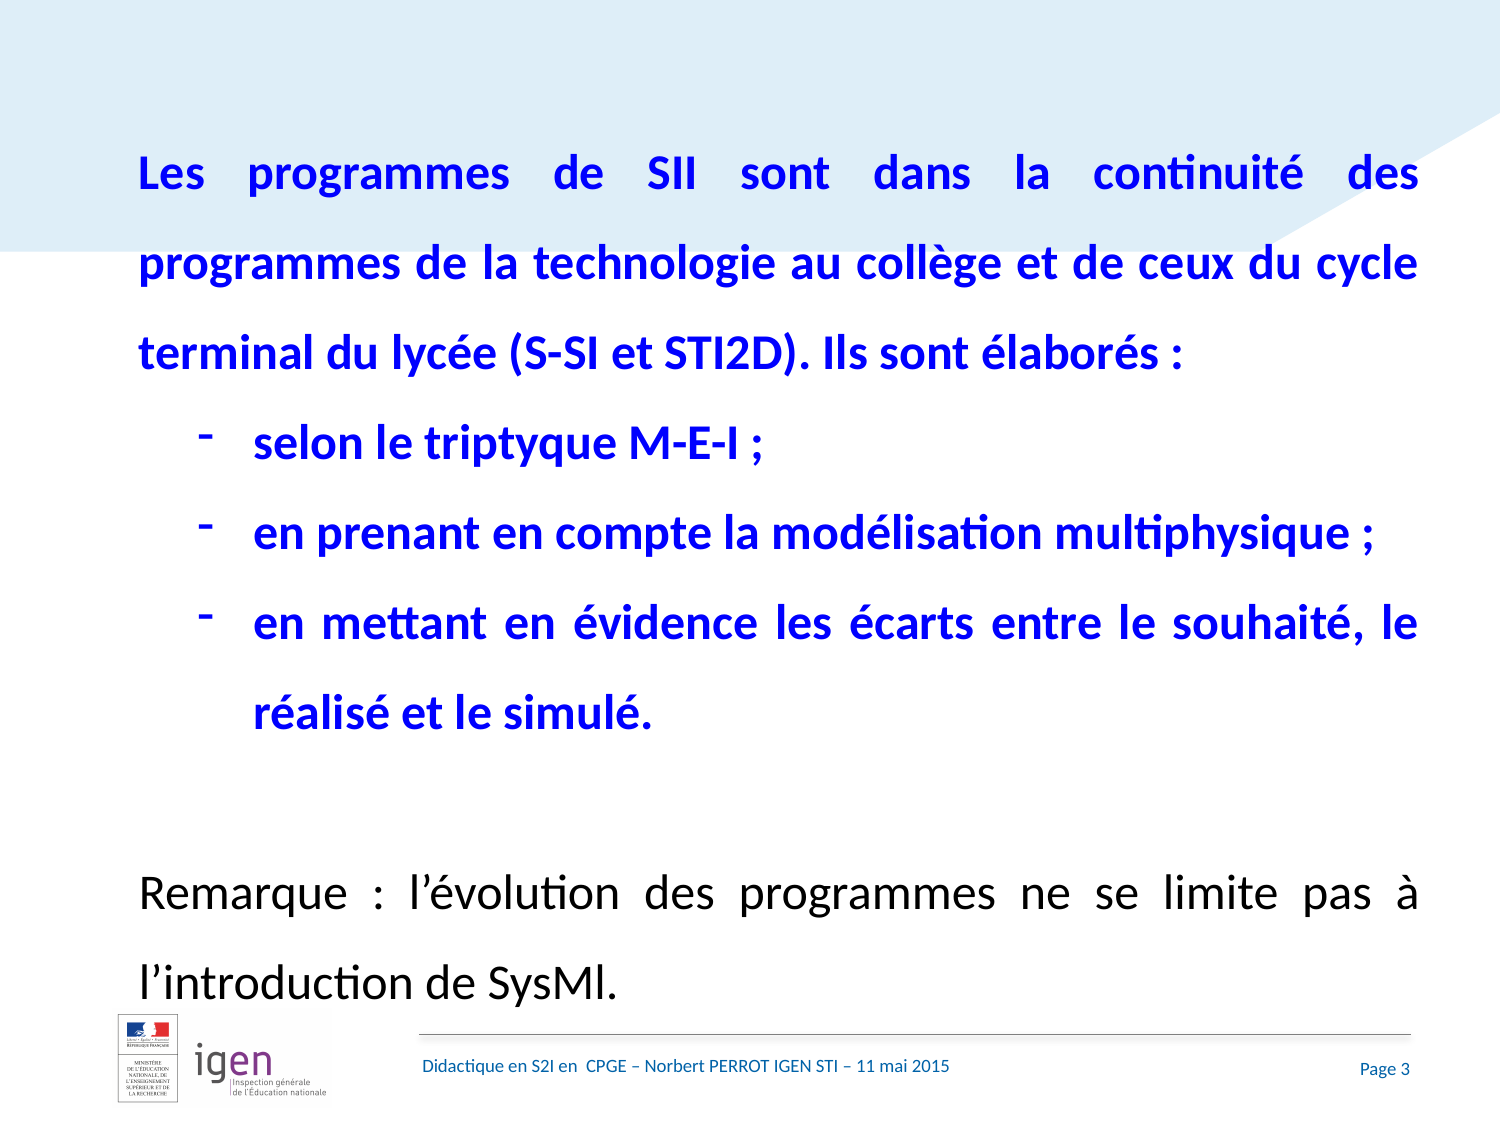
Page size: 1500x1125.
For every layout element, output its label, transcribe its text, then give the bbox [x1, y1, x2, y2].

text_box Les programmes de SII sont dans la continuité des programmes de la technologie au collège et de ceux du cycle terminal du lycée (S-SI et STI2D). Ils sont élaborés : selon le triptyque M-E-I ; en prenant en compte la modélisation multiphysique ; en mettant en évidence les écarts entre le souhaité, le réalisé et le simulé. Remarque : l’évolution des programmes ne se limite pas à l’introduction de SysMl. [123, 101, 1436, 1017]
picture [112, 1008, 332, 1108]
